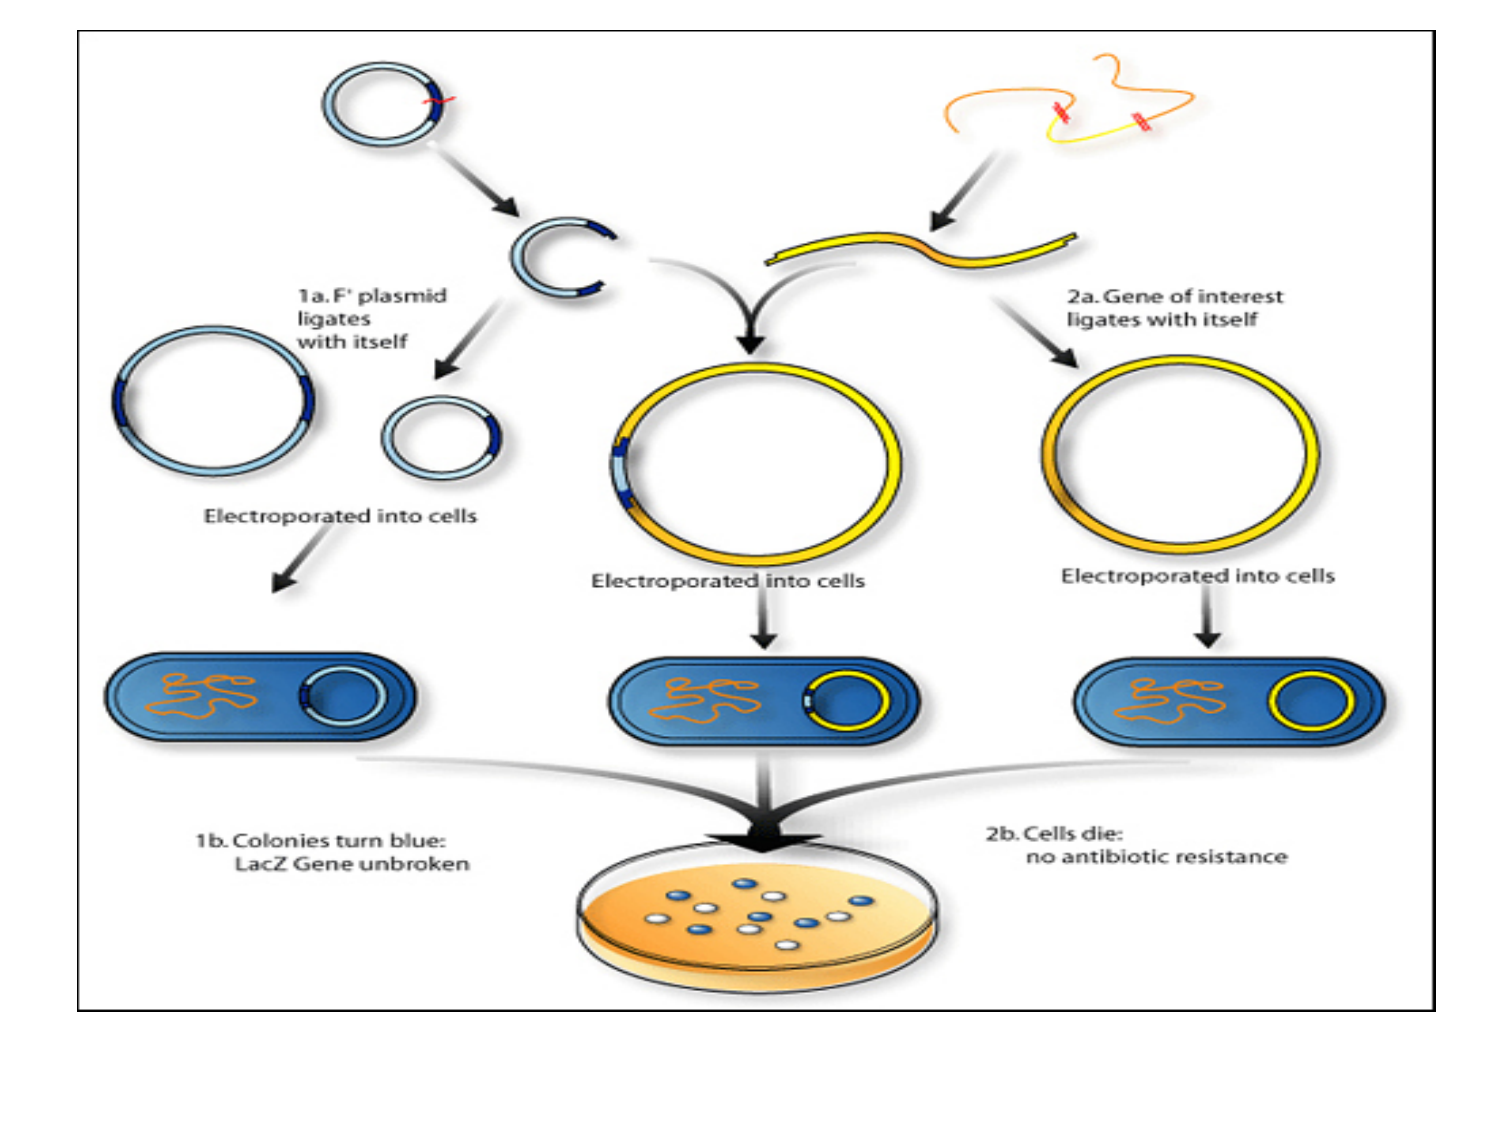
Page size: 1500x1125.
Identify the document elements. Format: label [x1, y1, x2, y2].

picture [76, 30, 1436, 1012]
